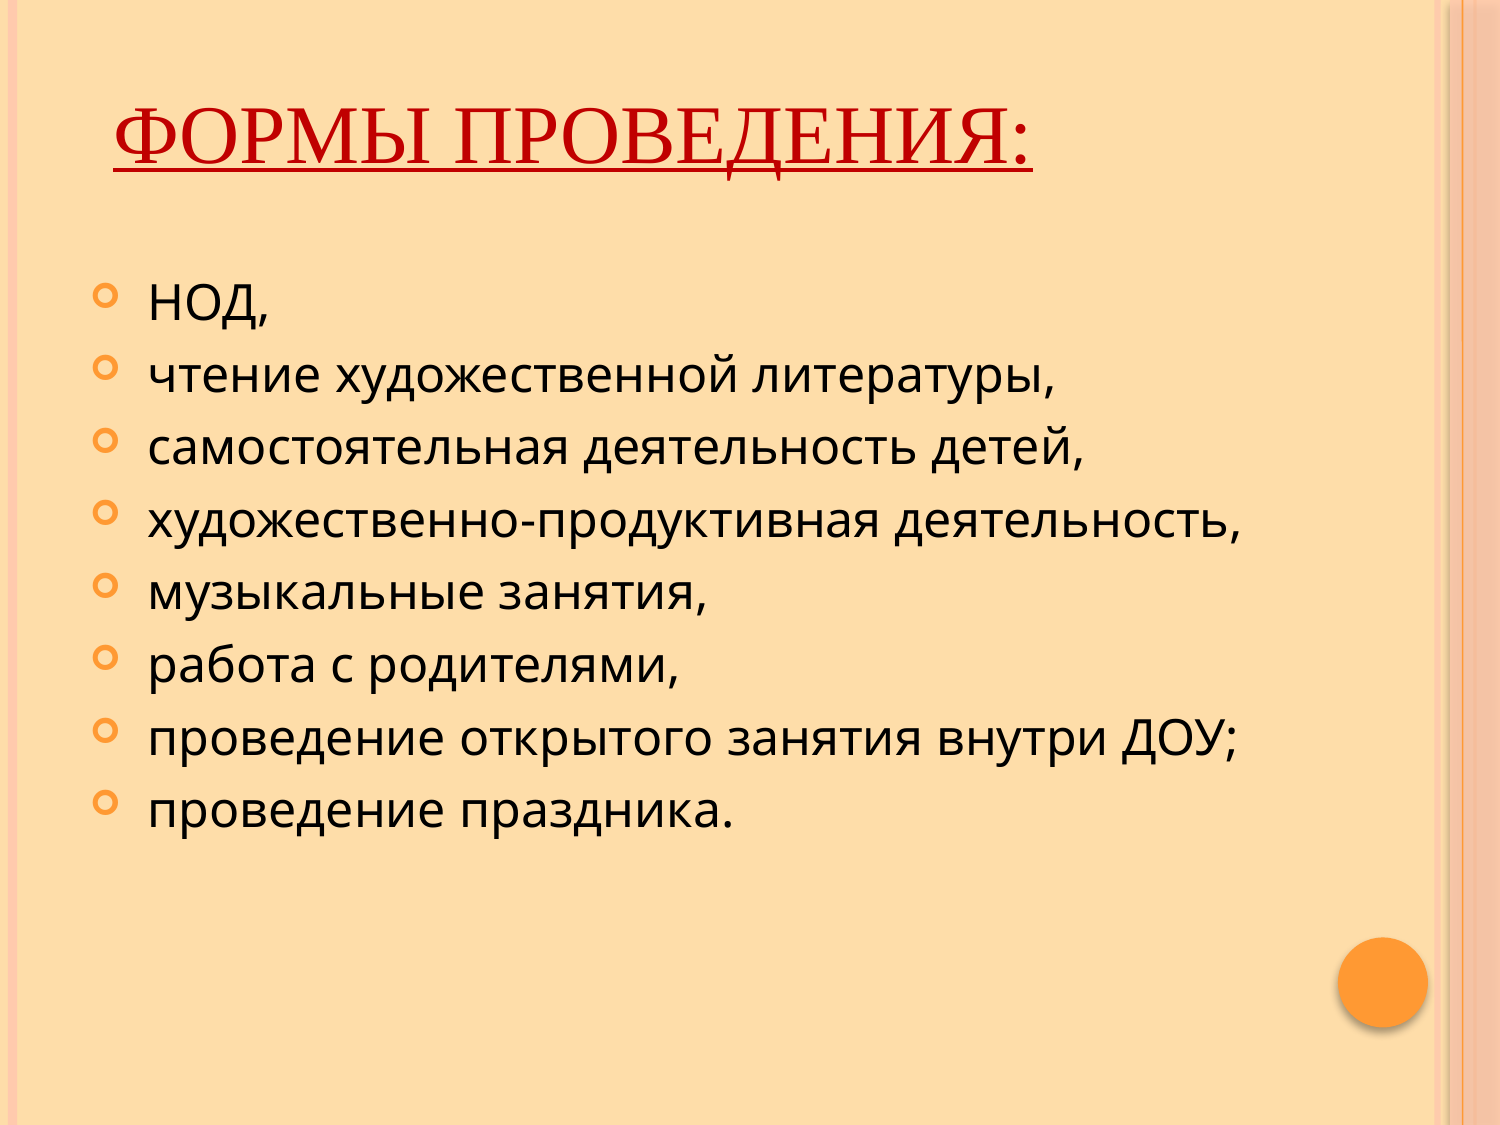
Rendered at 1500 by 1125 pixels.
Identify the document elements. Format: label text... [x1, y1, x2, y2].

title Формы проведения: [98, 45, 1372, 188]
list НОД, чтение художественной литературы, самостоятельная деятельность детей, художественно-продуктивная деятельность, музыкальные занятия, работа с родителями, проведение открытого занятия внутри ДОУ; проведение праздника. [75, 262, 1300, 903]
